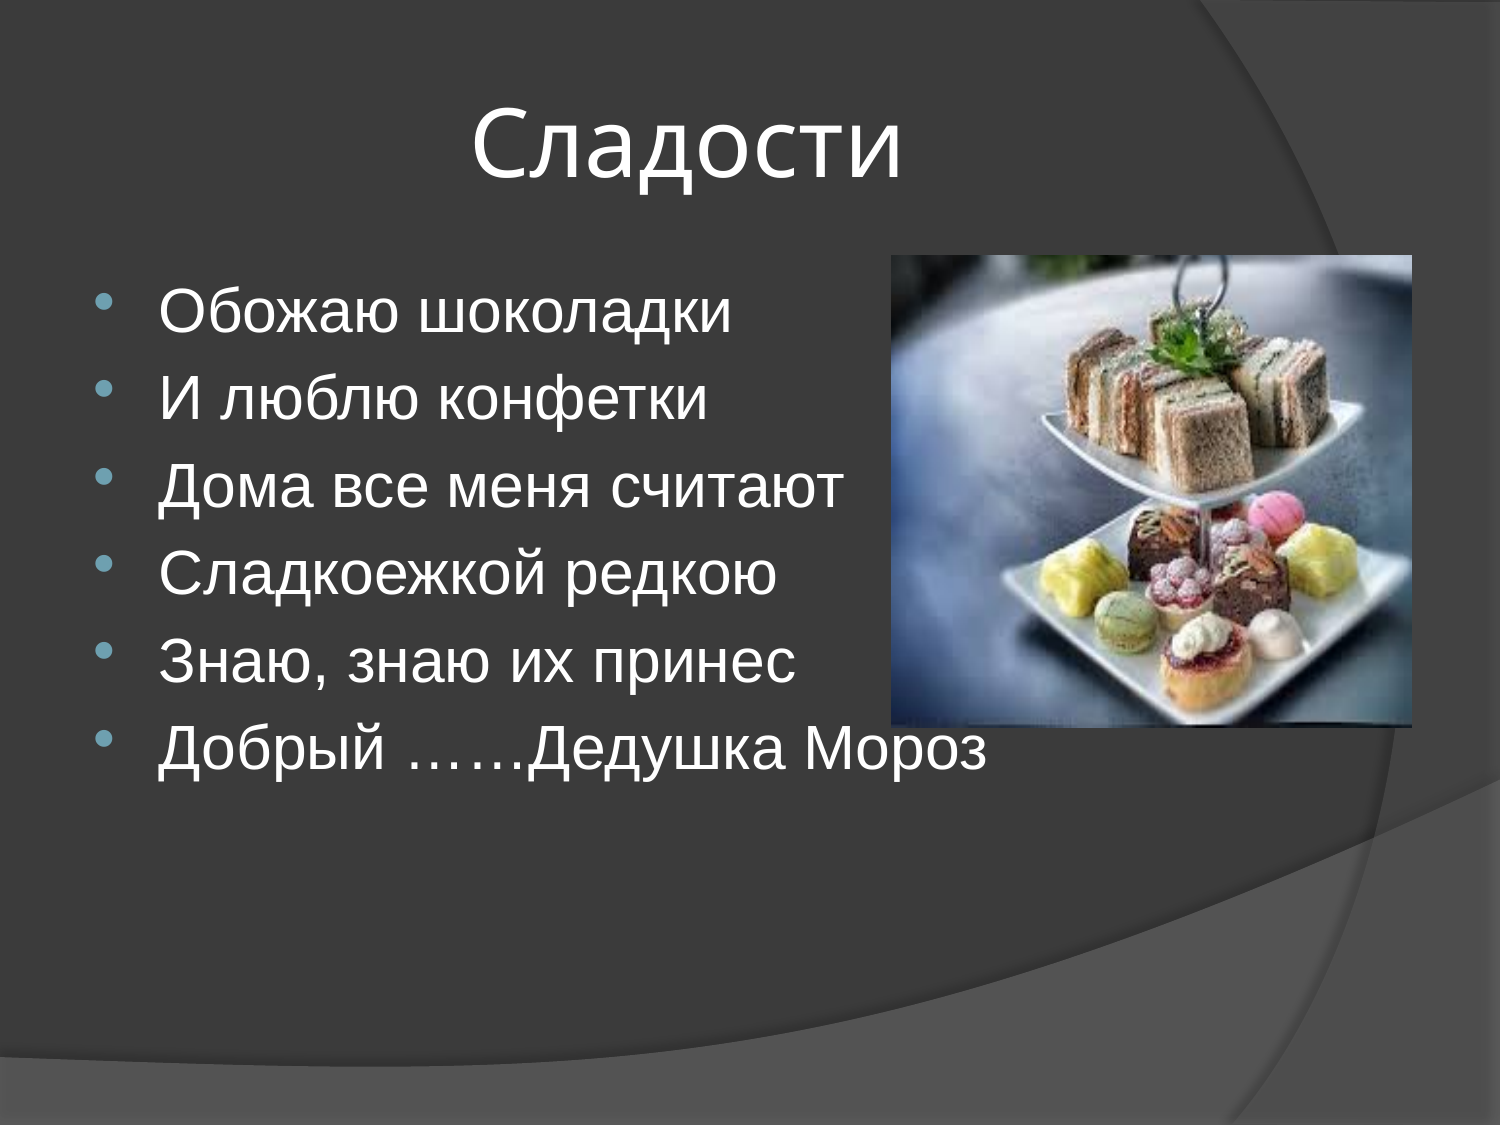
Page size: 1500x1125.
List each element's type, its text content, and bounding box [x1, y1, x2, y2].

picture [891, 255, 1412, 729]
list Обожаю шоколадки И люблю конфетки Дома все меня считают Сладкоежкой редкою Знаю, знаю их принес Добрый ……Дедушка Мороз [75, 262, 1300, 1005]
title Сладости [75, 45, 1300, 233]
